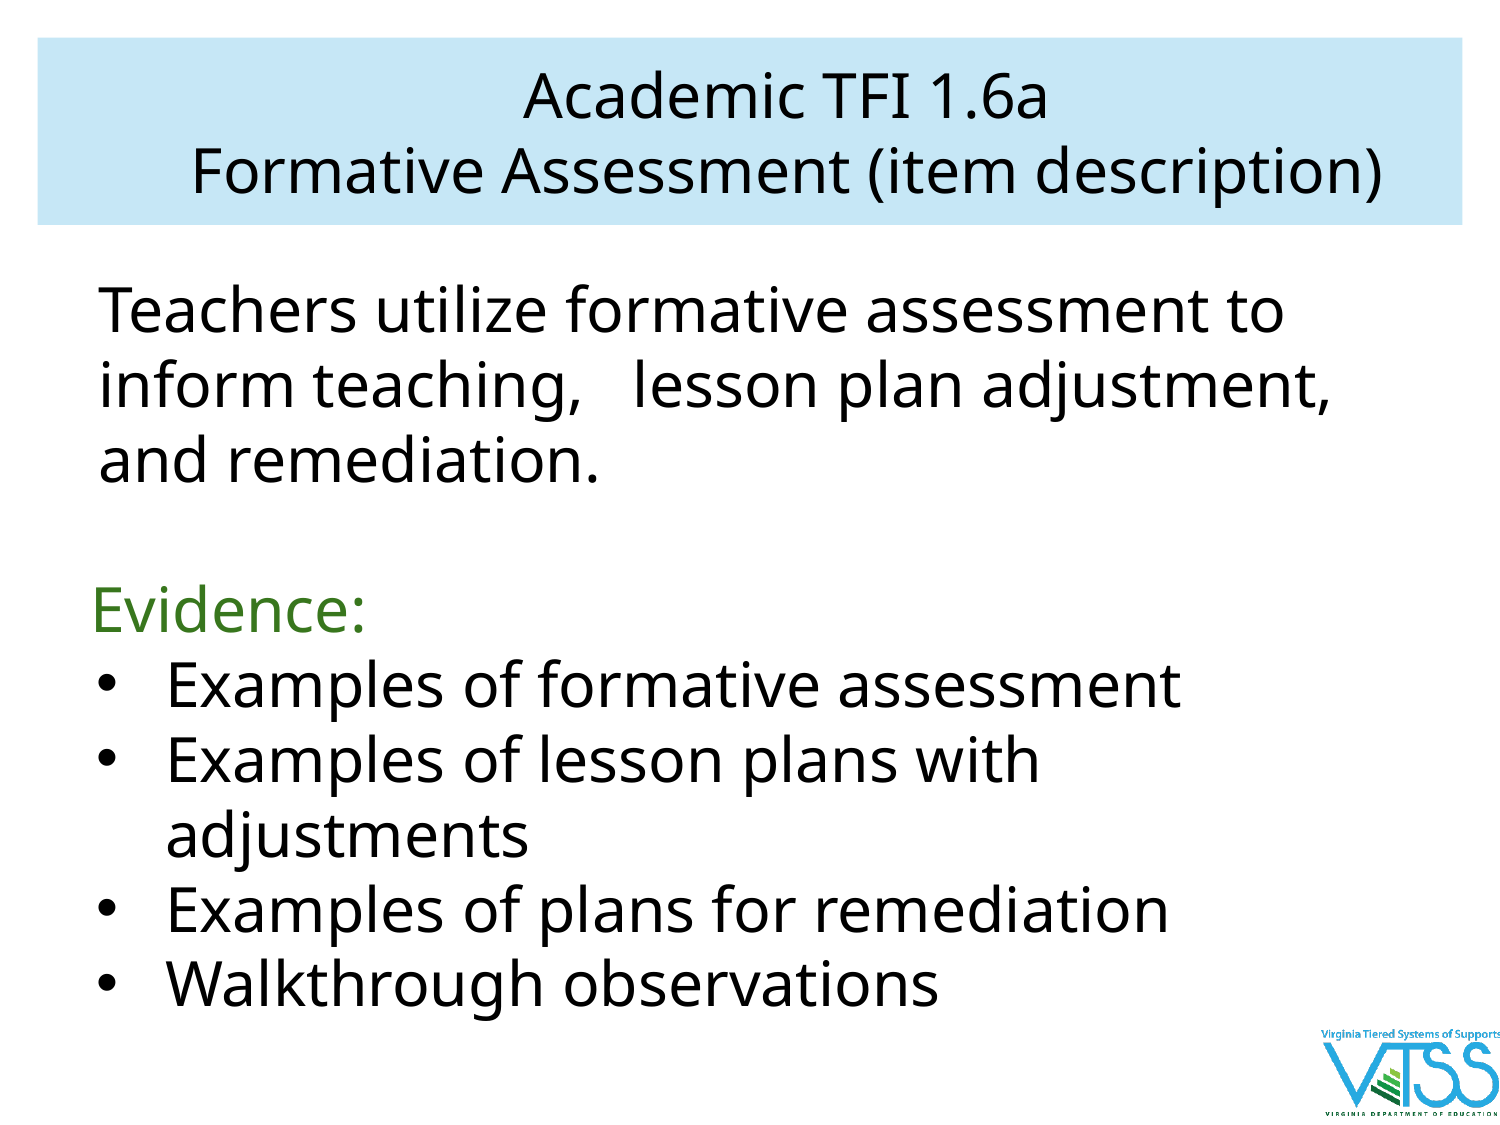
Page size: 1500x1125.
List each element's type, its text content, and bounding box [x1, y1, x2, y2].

title Academic TFI 1.6a Formative Assessment (item description) [37, 37, 1463, 225]
picture [1321, 1029, 1500, 1116]
list Teachers utilize formative assessment to inform teaching, lesson plan adjustment, and remediation. Evidence: Examples of formative assessment Examples of lesson plans with adjustments Examples of plans for remediation Walkthrough observations [75, 262, 1425, 1065]
